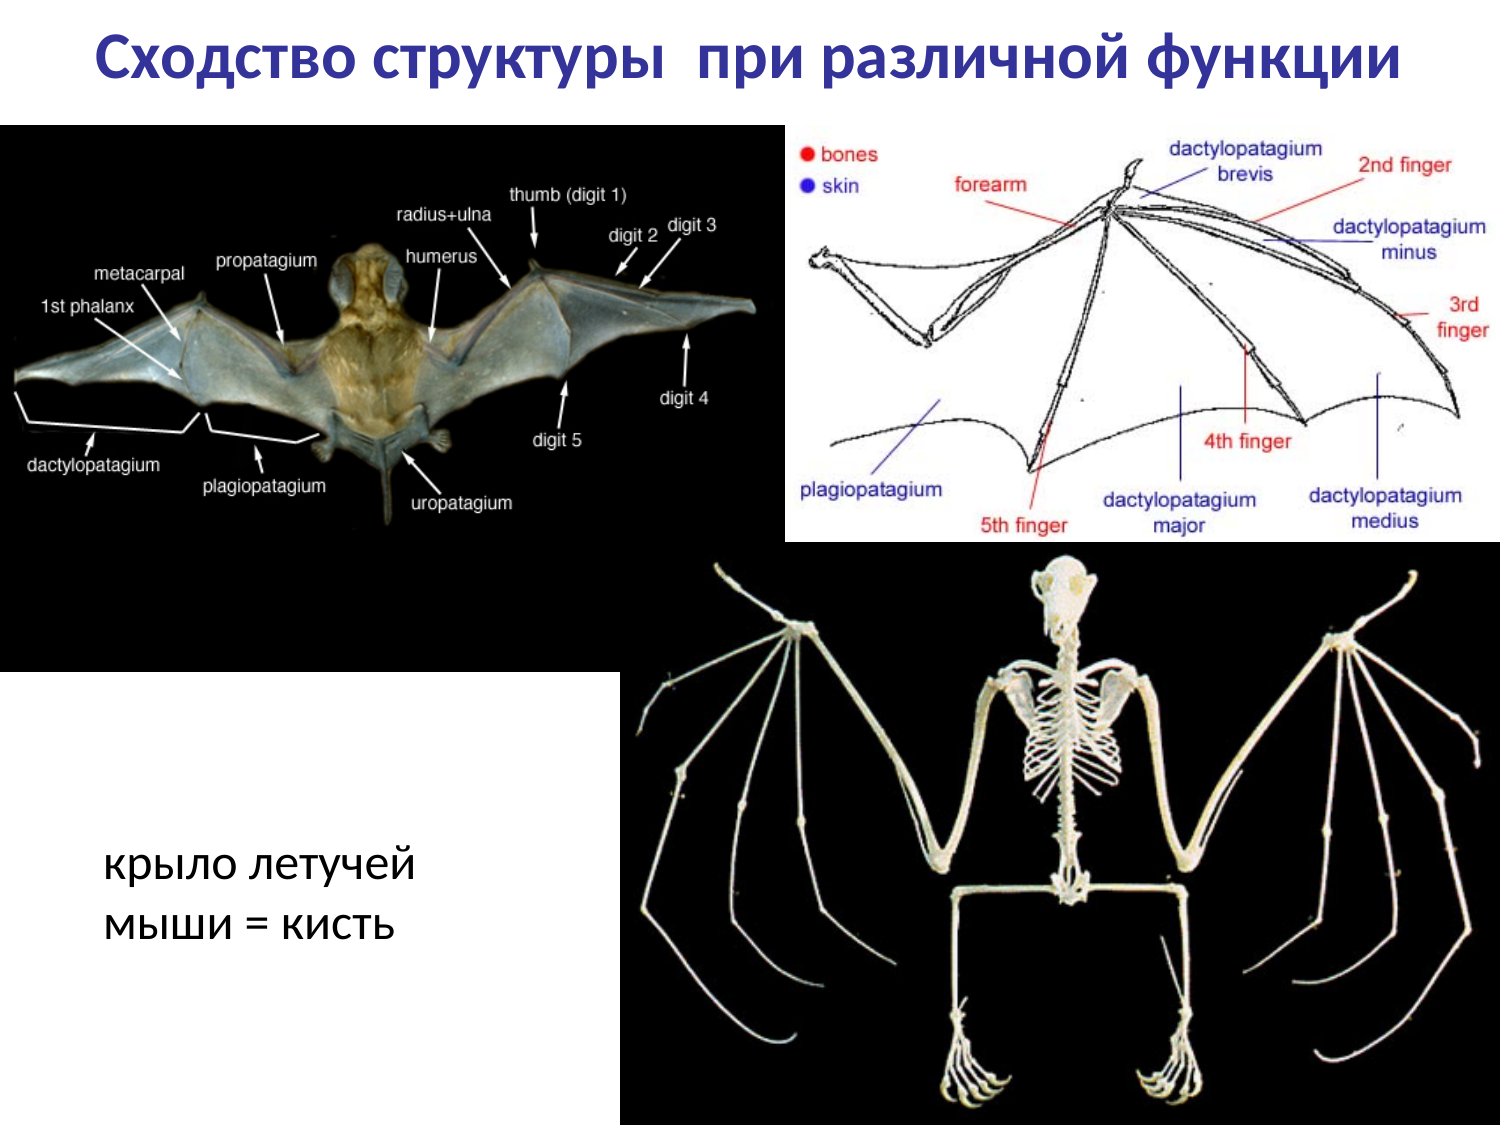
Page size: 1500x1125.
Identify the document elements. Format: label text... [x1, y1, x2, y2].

title Сходство структуры при различной функции [0, 0, 1500, 105]
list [619, 542, 1500, 1125]
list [0, 125, 782, 672]
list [785, 123, 1500, 541]
text_box крыло летучей мыши = кисть [88, 822, 526, 958]
